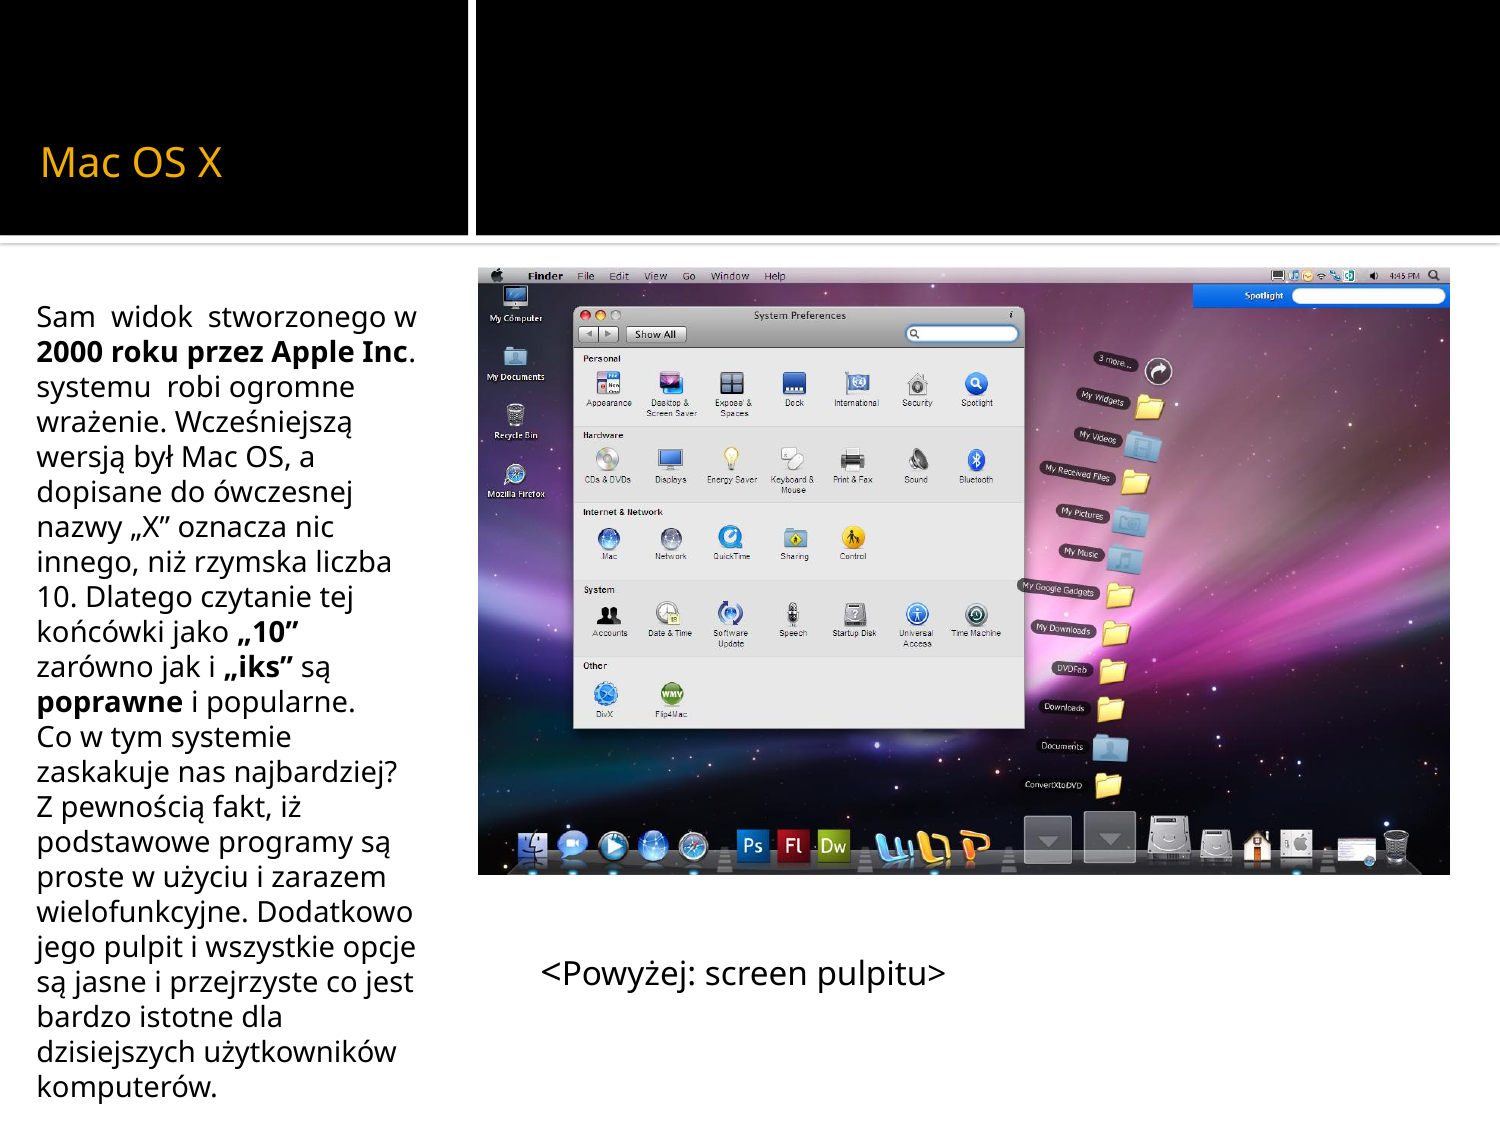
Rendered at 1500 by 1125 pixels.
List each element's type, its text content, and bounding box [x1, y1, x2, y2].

text_box <Powyżej: screen pulpitu> [525, 940, 1211, 1001]
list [478, 267, 1450, 875]
list Sam widok stworzonego w 2000 roku przez Apple Inc. systemu robi ogromne wrażenie. Wcześniejszą wersją był Mac OS, a dopisane do ówczesnej nazwy „X” oznacza nic innego, niż rzymska liczba 10. Dlatego czytanie tej końcówki jako „10” zarówno jak i „iks” są poprawne i popularne. Co w tym systemie zaskakuje nas najbardziej? Z pewnością fakt, iż podstawowe programy są proste w użyciu i zarazem wielofunkcyjne. Dodatkowo jego pulpit i wszystkie opcje są jasne i przejrzyste co jest bardzo istotne dla dzisiejszych użytkowników komputerów. [27, 283, 433, 1034]
title Mac OS X [27, 24, 442, 186]
